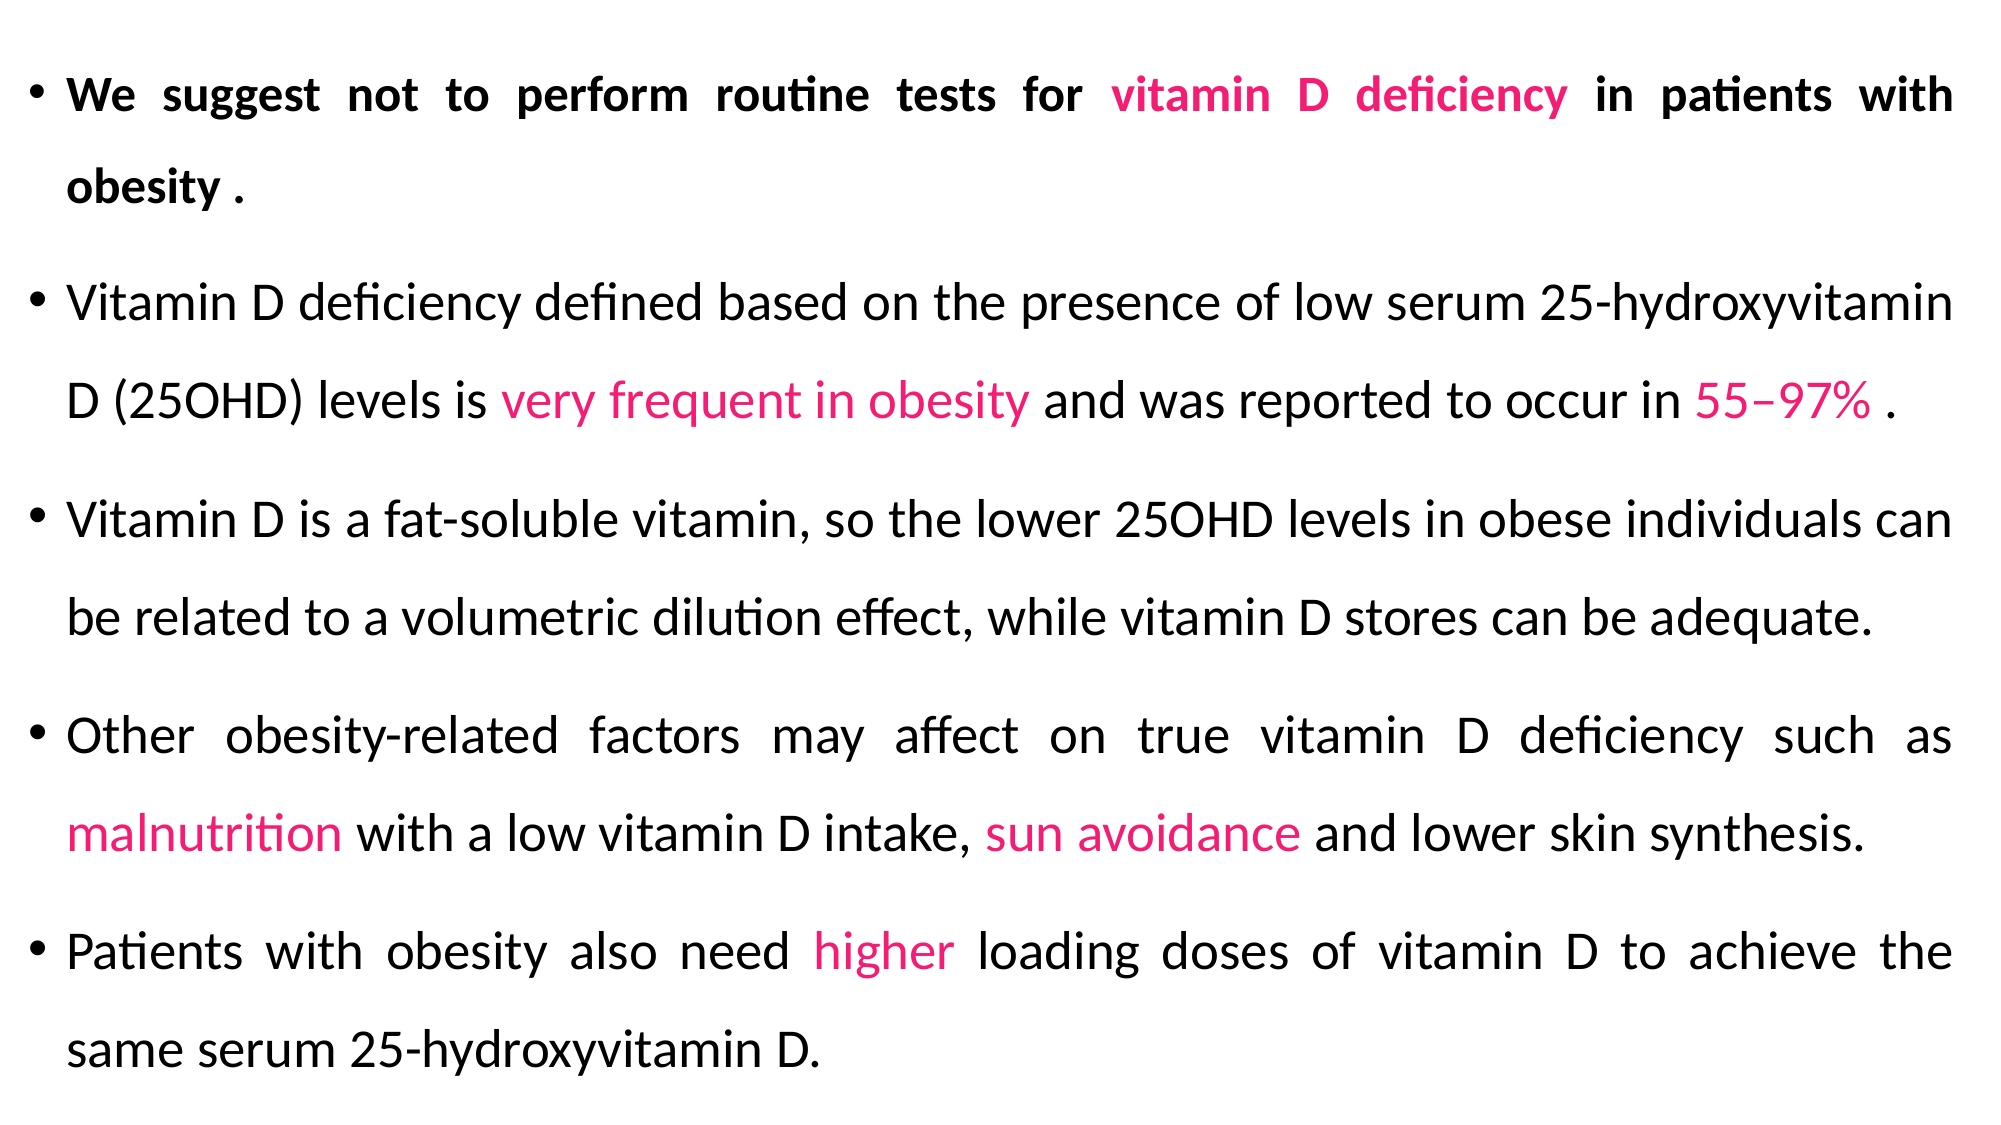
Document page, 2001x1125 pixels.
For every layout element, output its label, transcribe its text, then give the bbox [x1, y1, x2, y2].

list We suggest not to perform routine tests for vitamin D deficiency in patients with obesity . Vitamin D deficiency defined based on the presence of low serum 25-hydroxyvitamin D (25OHD) levels is very frequent in obesity and was reported to occur in 55–97% . Vitamin D is a fat-soluble vitamin, so the lower 25OHD levels in obese individuals can be related to a volumetric dilution effect, while vitamin D stores can be adequate. Other obesity-related factors may affect on true vitamin D deficiency such as malnutrition with a low vitamin D intake, sun avoidance and lower skin synthesis. Patients with obesity also need higher loading doses of vitamin D to achieve the same serum 25-hydroxyvitamin D. [13, 22, 1970, 1098]
